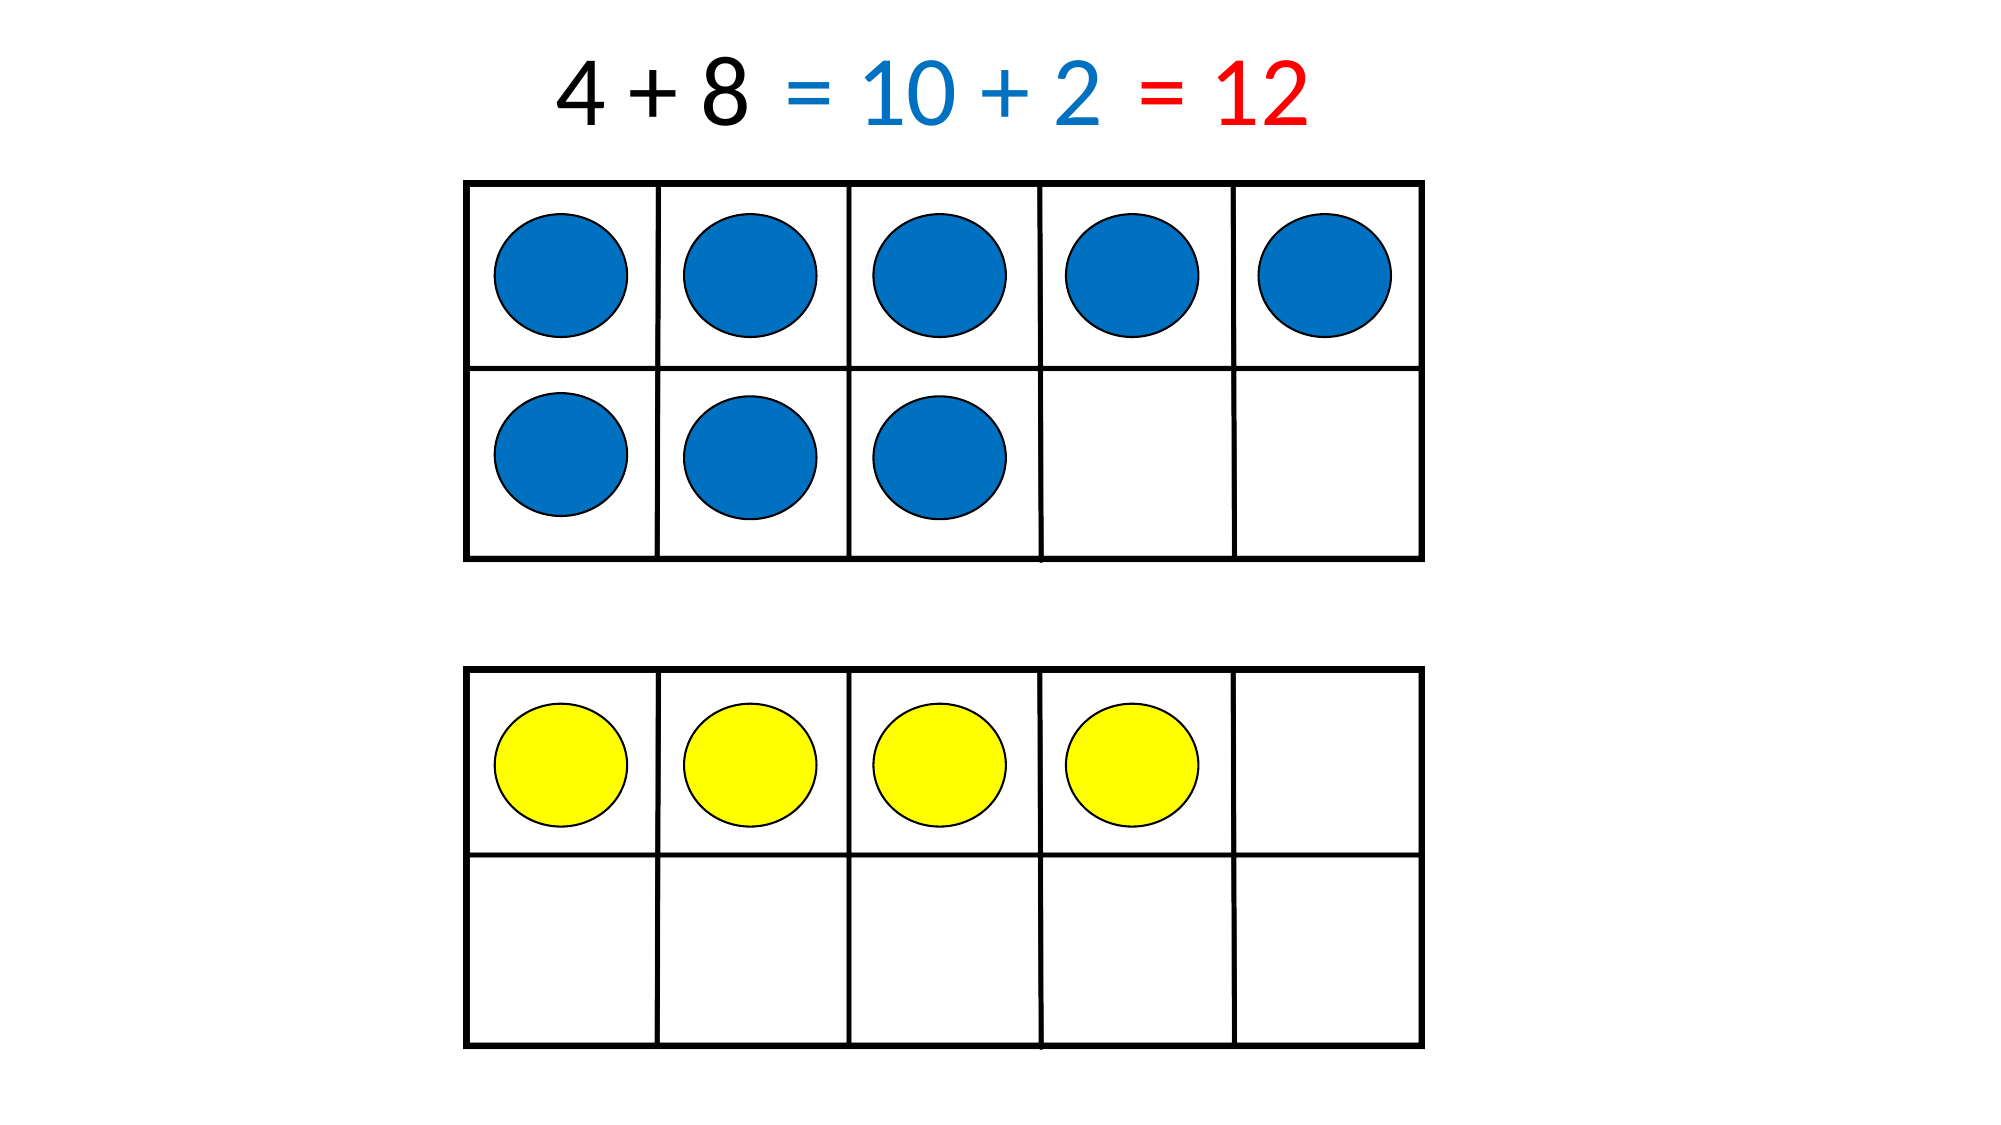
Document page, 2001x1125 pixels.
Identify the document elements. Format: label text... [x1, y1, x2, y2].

text_box 4 + 8 [540, 17, 769, 153]
picture [463, 180, 1425, 563]
text_box = 10 + 2 [769, 17, 1122, 153]
picture [463, 666, 1425, 1050]
text_box = 12 [1122, 17, 1380, 153]
